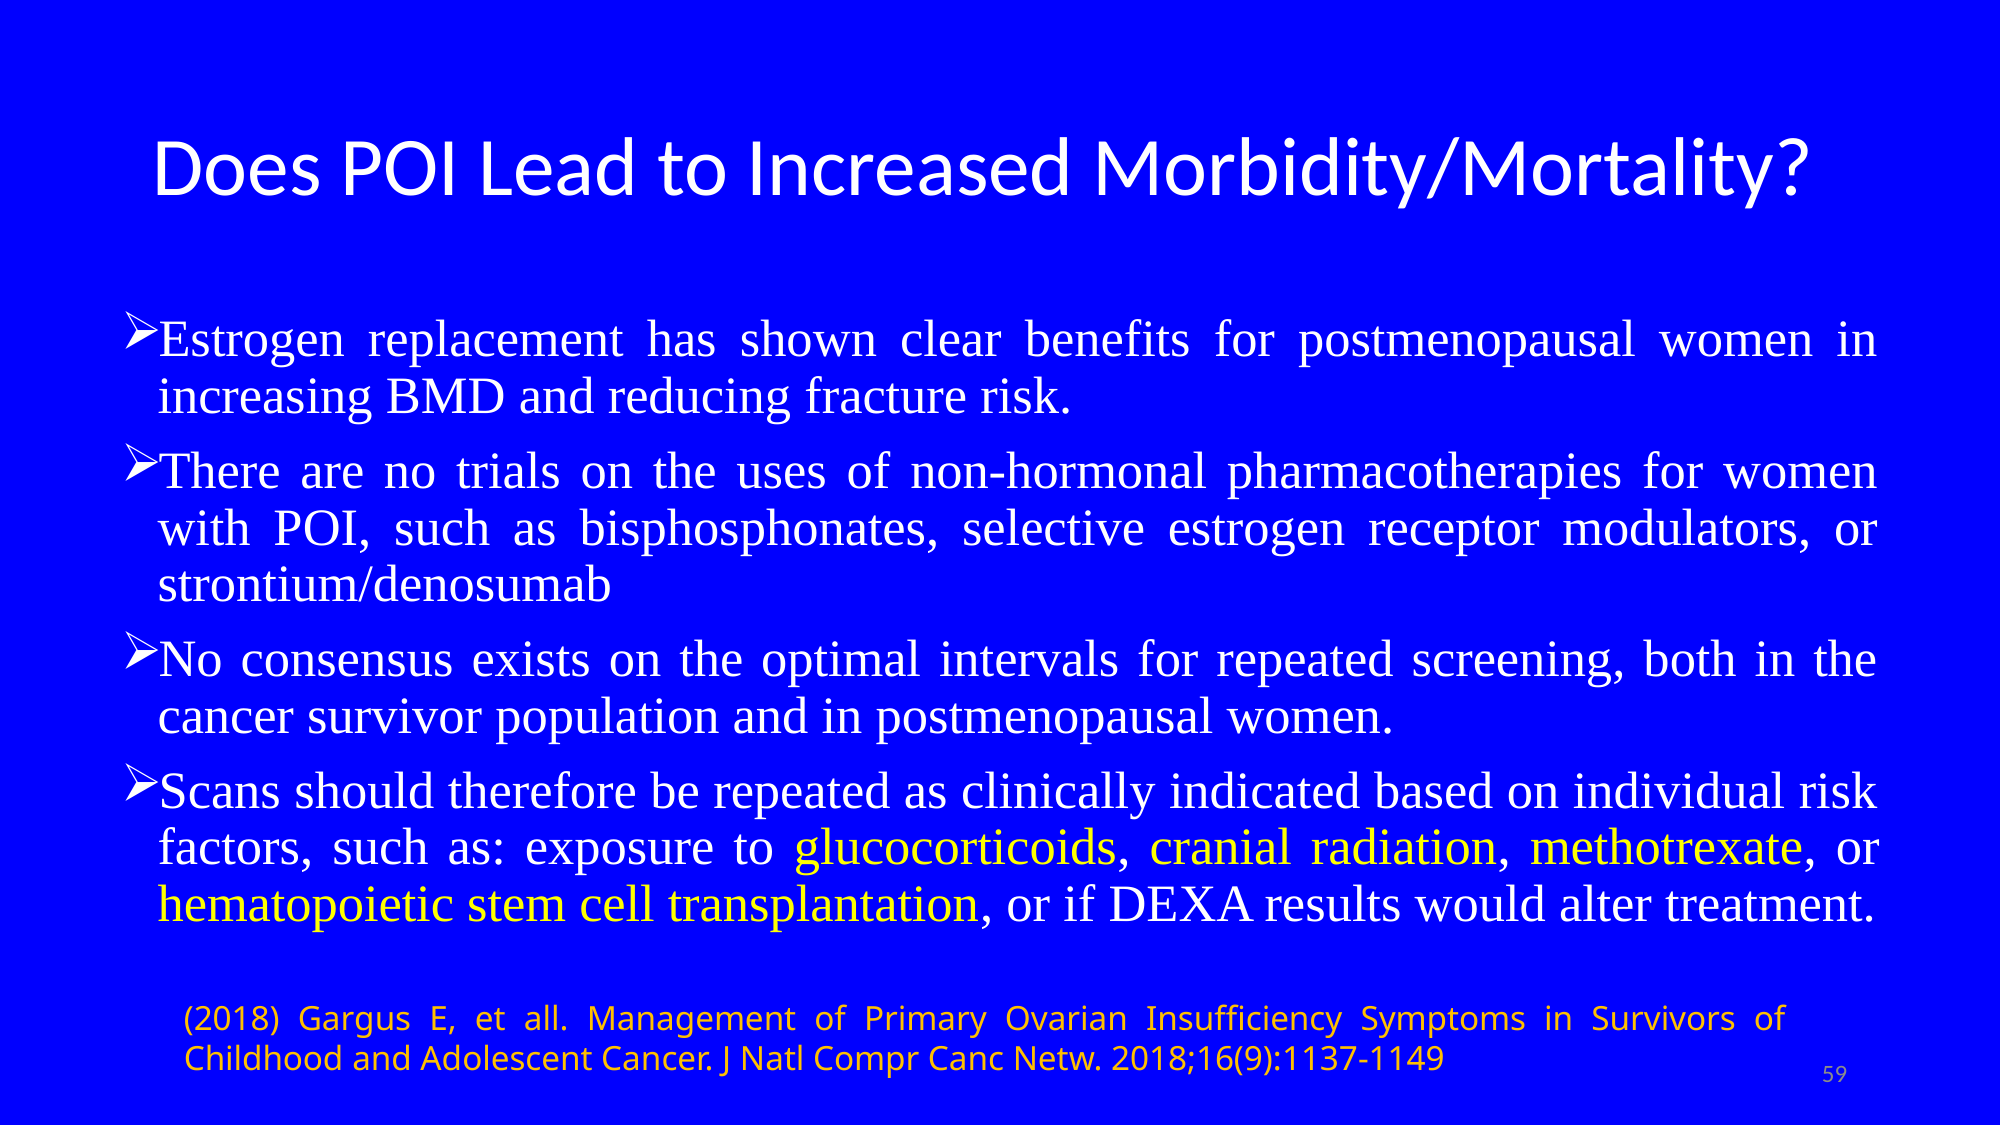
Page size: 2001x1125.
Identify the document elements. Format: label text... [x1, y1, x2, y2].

list Estrogen replacement has shown clear benefits for postmenopausal women in increasing BMD and reducing fracture risk. There are no trials on the uses of non-hormonal pharmacotherapies for women with POI, such as bisphosphonates, selective estrogen receptor modulators, or strontium/denosumab No consensus exists on the optimal intervals for repeated screening, both in the cancer survivor population and in postmenopausal women. Scans should therefore be repeated as clinically indicated based on individual risk factors, such as: exposure to glucocorticoids, cranial radiation, methotrexate, or hematopoietic stem cell transplantation, or if DEXA results would alter treatment. [106, 304, 1895, 985]
slide_number 59 [1412, 1042, 1863, 1103]
text_box (2018) Gargus E, et all. Management of Primary Ovarian Insufficiency Symptoms in Survivors of Childhood and Adolescent Cancer. J Natl Compr Canc Netw. 2018;16(9):1137-1149 [168, 989, 1803, 1085]
title Does POI Lead to Increased Morbidity/Mortality? [137, 59, 1863, 278]
